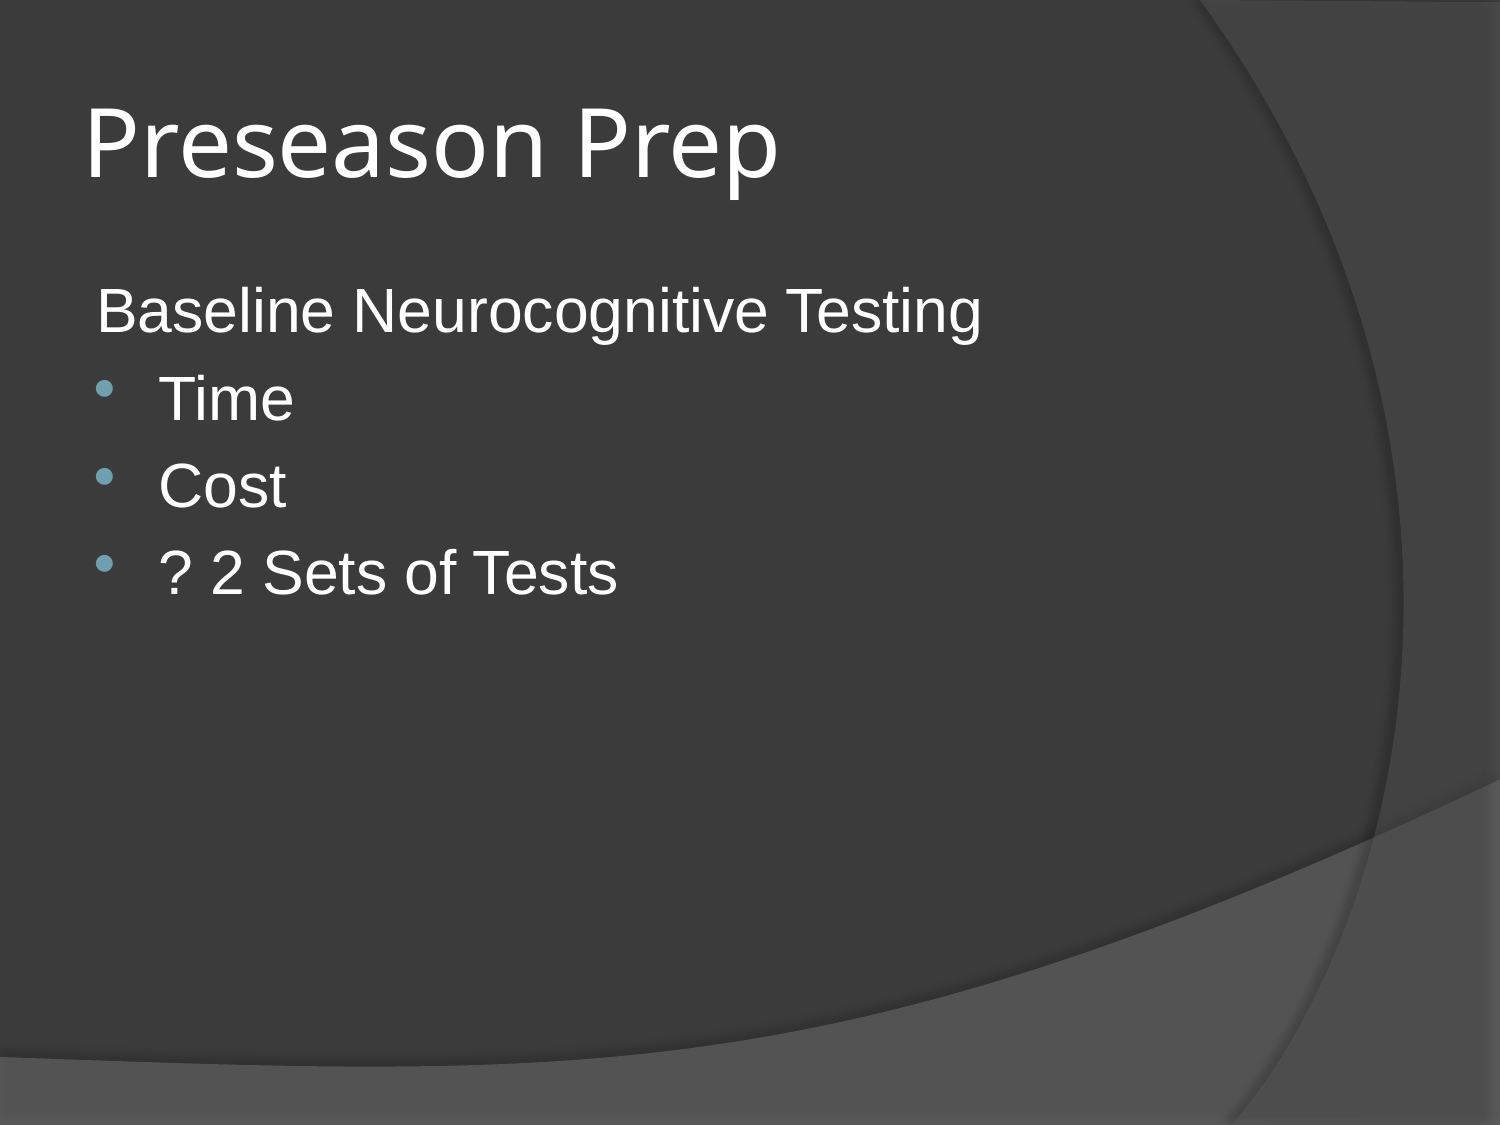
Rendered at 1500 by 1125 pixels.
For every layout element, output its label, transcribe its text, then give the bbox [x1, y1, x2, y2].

title Preseason Prep [75, 45, 1300, 233]
list Baseline Neurocognitive Testing Time Cost ? 2 Sets of Tests [75, 262, 1300, 1005]
